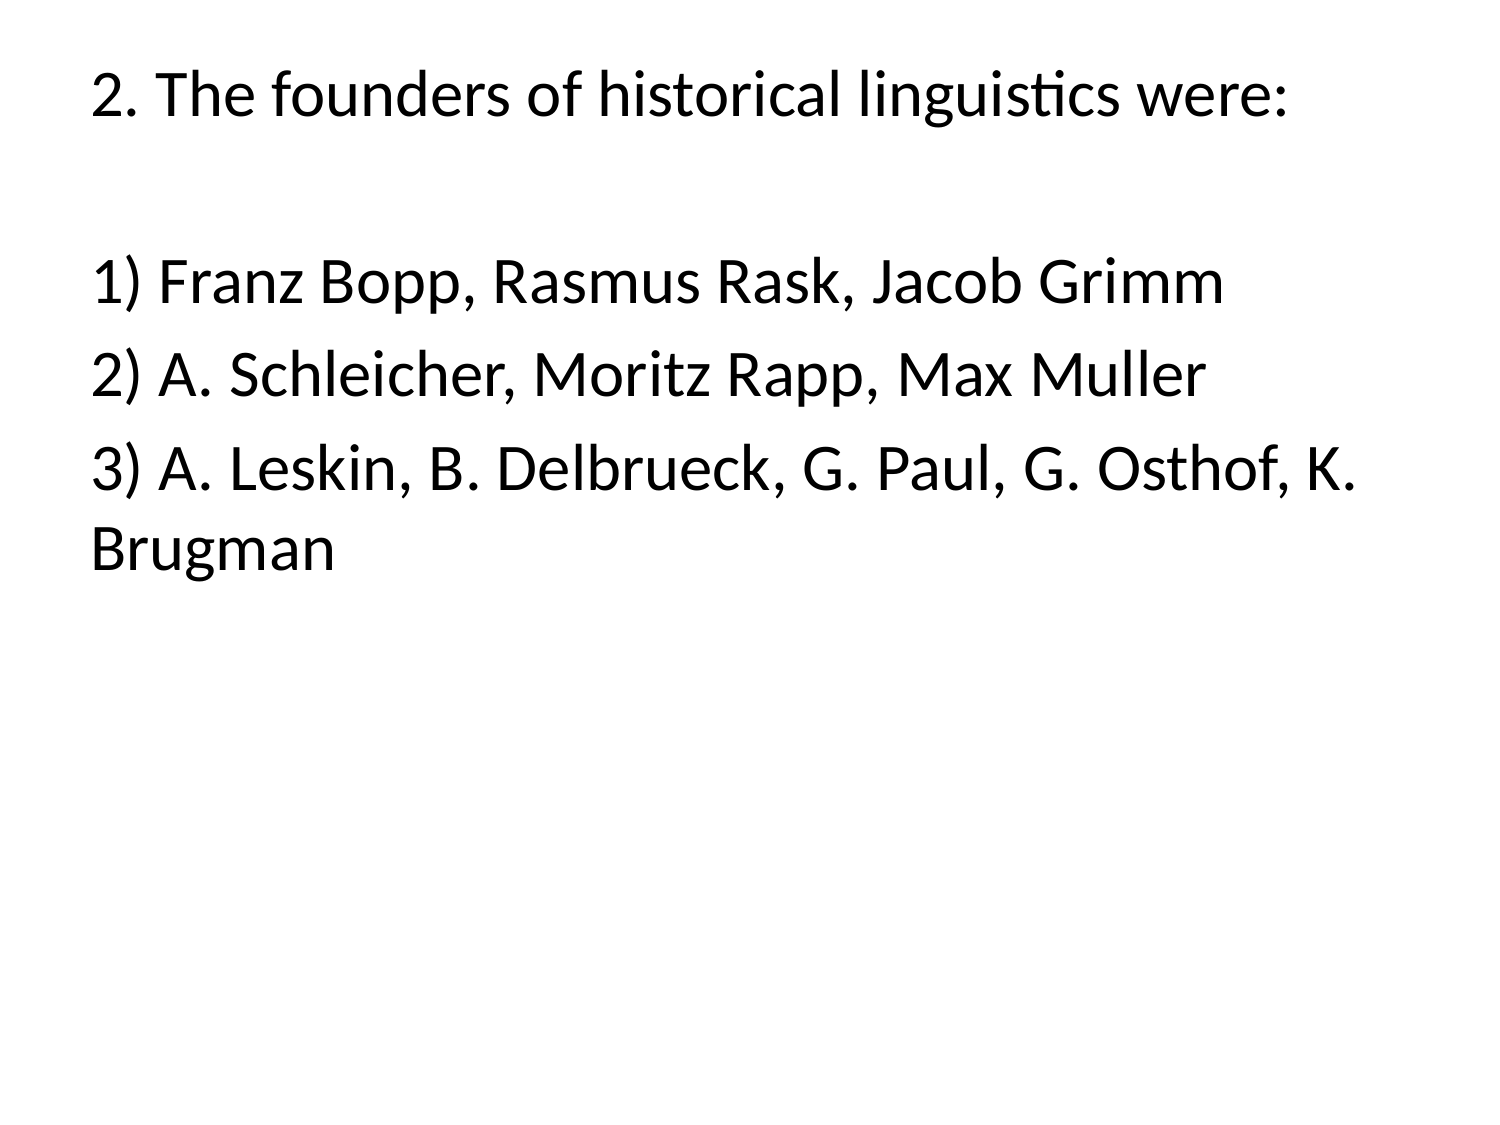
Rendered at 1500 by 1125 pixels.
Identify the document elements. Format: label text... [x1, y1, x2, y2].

list 2. The founders of historical linguistics were: 1) Franz Bopp, Rasmus Rask, Jacob Grimm 2) A. Schleicher, Moritz Rapp, Max Muller 3) A. Leskin, B. Delbrueck, G. Paul, G. Osthof, K. Brugman [75, 42, 1425, 1005]
